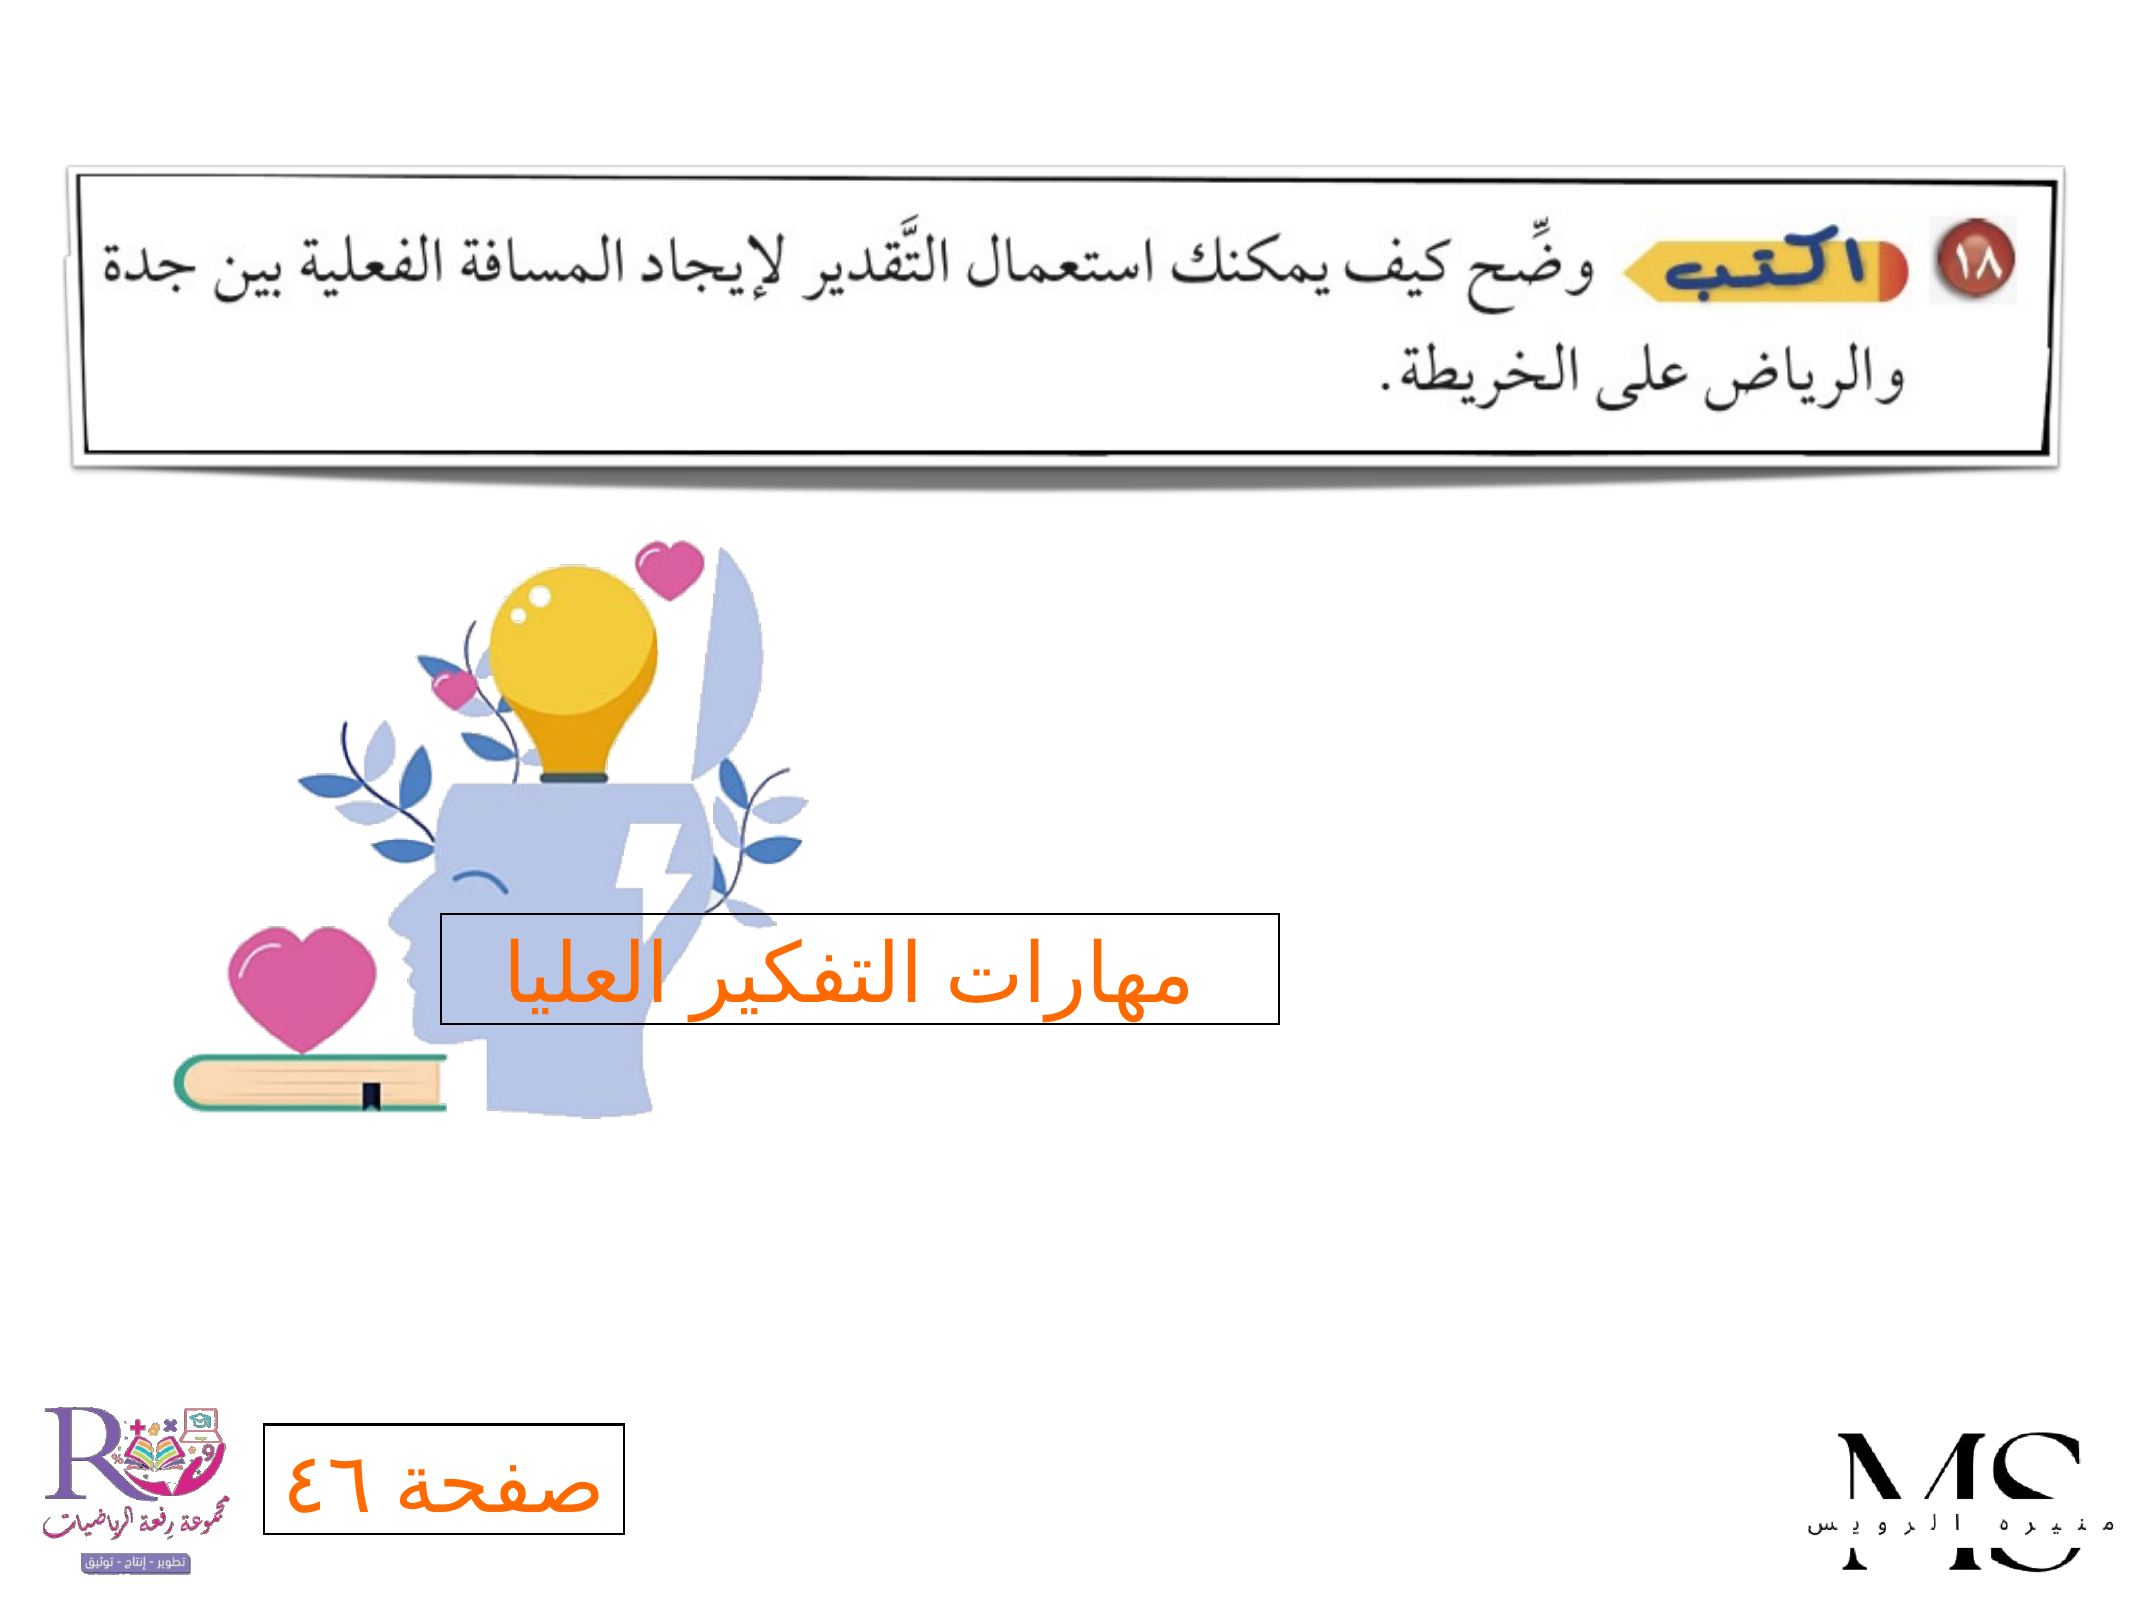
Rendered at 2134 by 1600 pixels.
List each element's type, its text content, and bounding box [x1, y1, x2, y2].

picture [0, 1332, 283, 1600]
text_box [62, 160, 2071, 497]
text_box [171, 521, 1280, 1165]
picture [1695, 1257, 2134, 1600]
text_box صفحة ٤٦ [283, 1424, 625, 1534]
